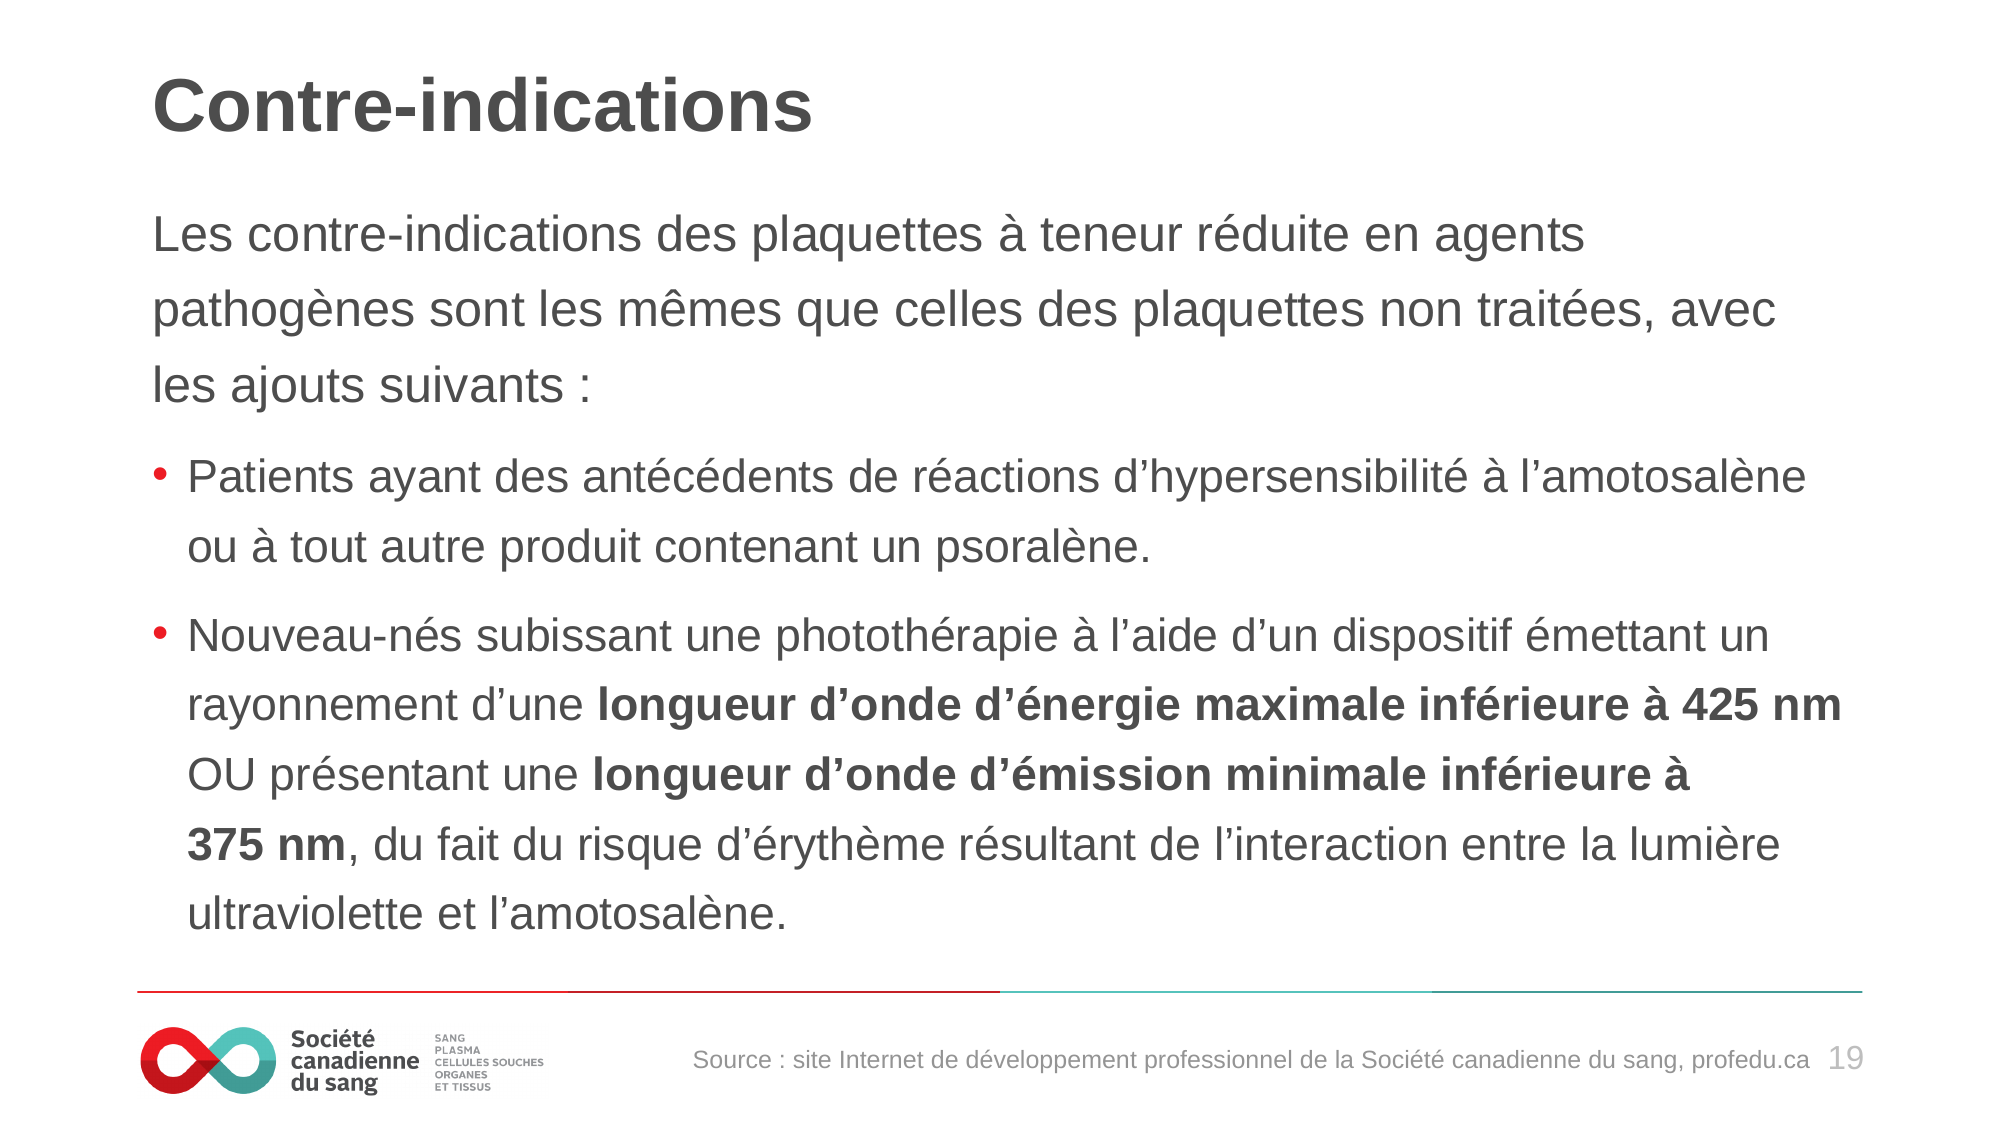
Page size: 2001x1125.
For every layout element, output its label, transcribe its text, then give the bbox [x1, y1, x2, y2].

title Contre-indications [137, 0, 1863, 155]
text_box Source : site Internet de développement professionnel de la Société canadienne du sang, profedu.ca [677, 1036, 1932, 1082]
picture [132, 1023, 549, 1099]
list Les contre-indications des plaquettes à teneur réduite en agents pathogènes sont les mêmes que celles des plaquettes non traitées, avec les ajouts suivants : Patients ayant des antécédents de réactions d’hypersensibilité à l’amotosalène ou à tout autre produit contenant un psoralène. Nouveau-nés subissant une photothérapie à l’aide d’un dispositif émettant un rayonnement d’une longueur d’onde d’énergie maximale inférieure à 425 nm OU présentant une longueur d’onde d’émission minimale inférieure à 375 nm, du fait du risque d’érythème résultant de l’interaction entre la lumière ultraviolette et l’amotosalène. [137, 174, 1863, 950]
